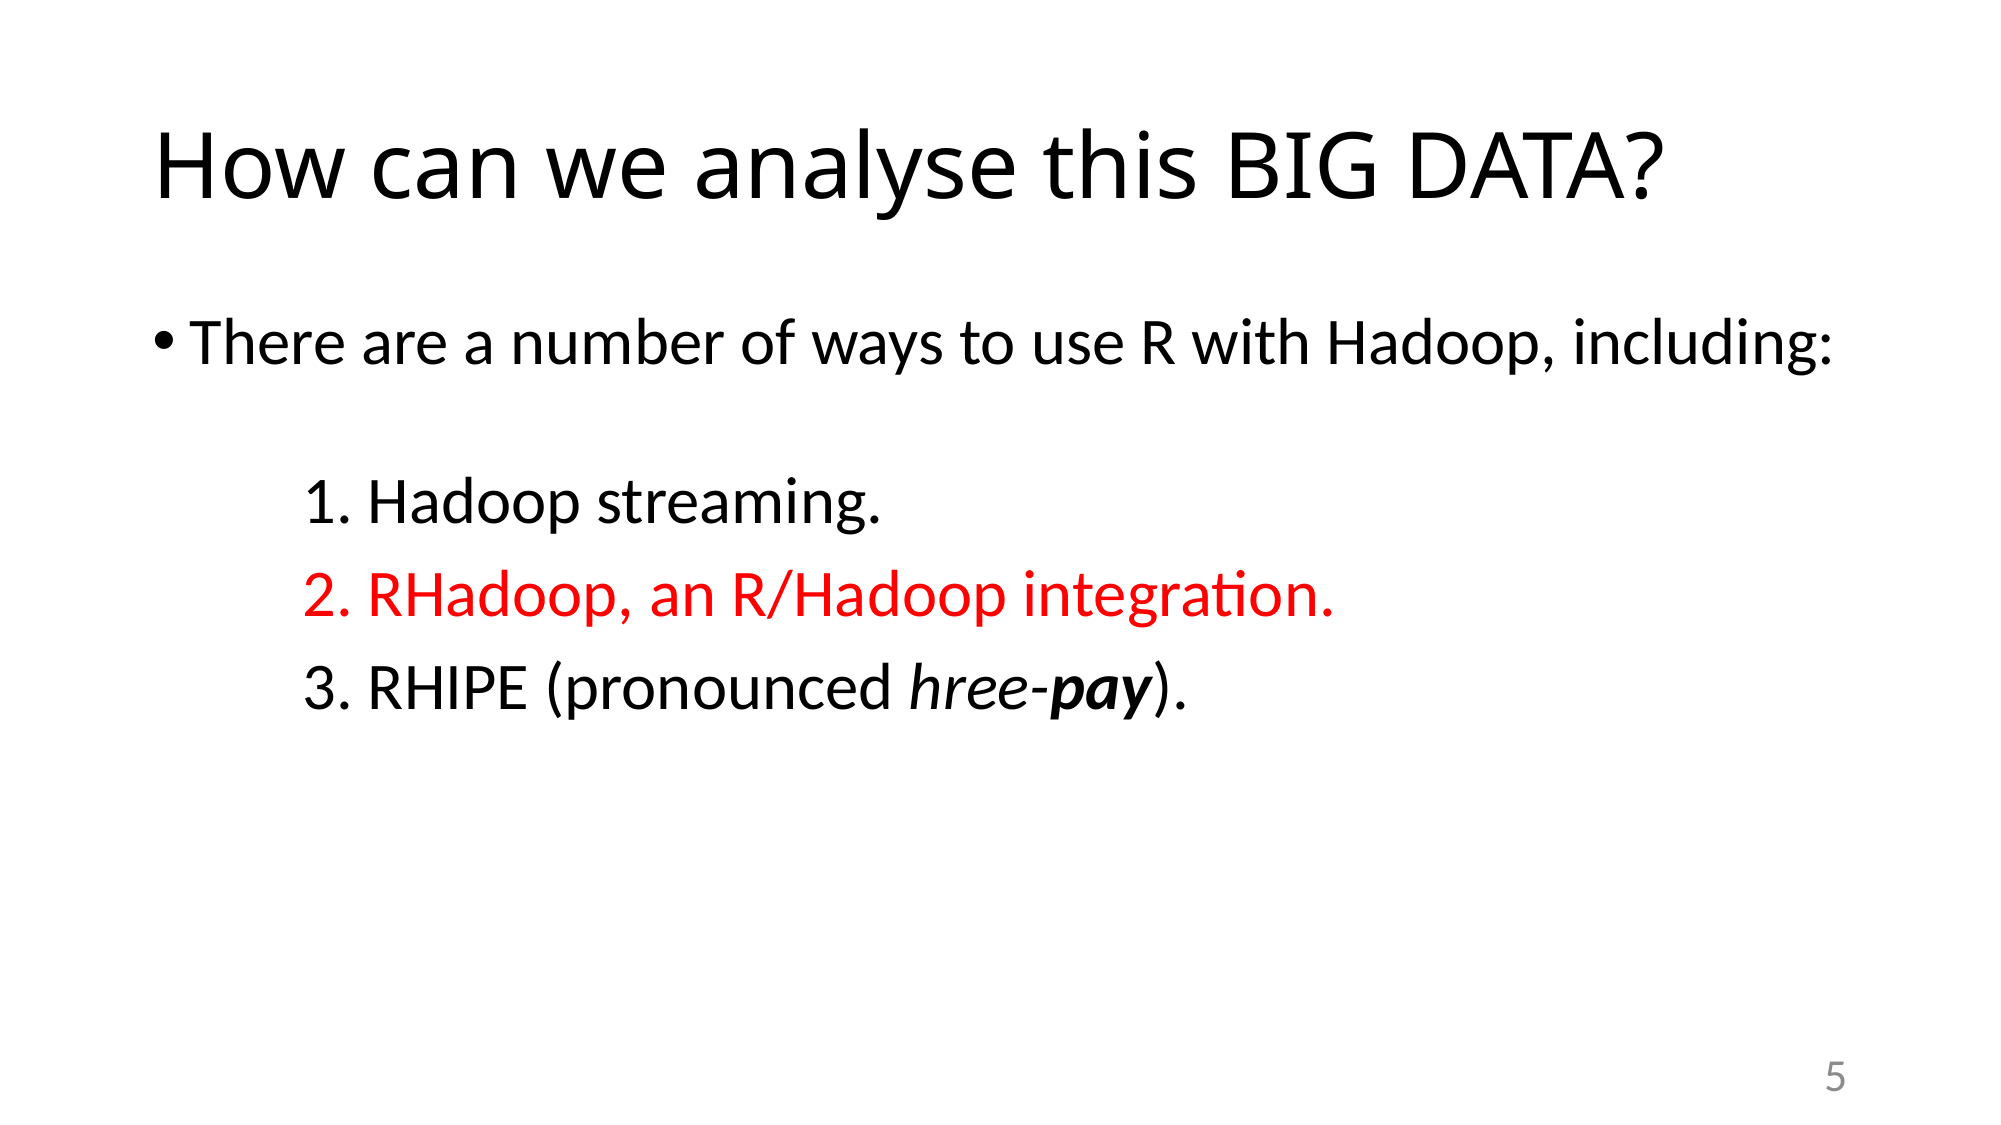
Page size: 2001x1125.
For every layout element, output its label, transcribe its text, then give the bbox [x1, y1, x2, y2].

slide_number 5 [1412, 1042, 1863, 1103]
title How can we analyse this BIG DATA? [137, 59, 1863, 278]
list There are a number of ways to use R with Hadoop, including: 1. Hadoop streaming. 2. RHadoop, an R/Hadoop integration. 3. RHIPE (pronounced hree-pay). [137, 299, 1863, 1014]
